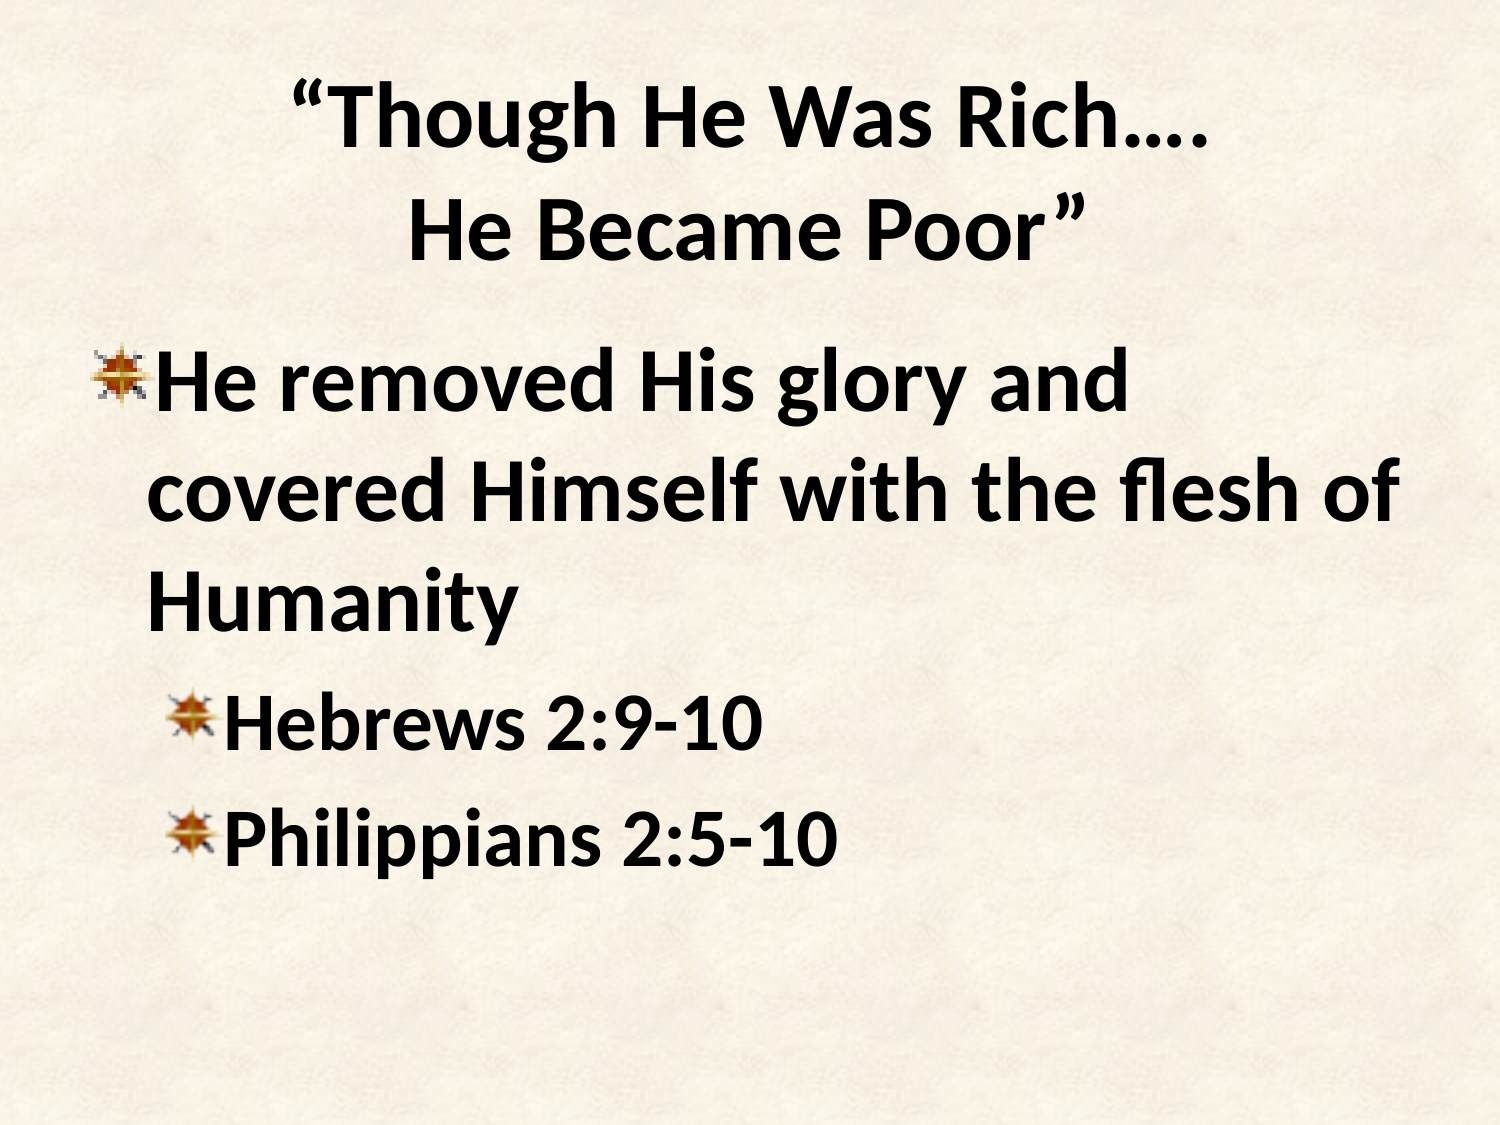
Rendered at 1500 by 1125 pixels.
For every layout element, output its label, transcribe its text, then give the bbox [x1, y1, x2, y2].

list He removed His glory and covered Himself with the flesh of Humanity Hebrews 2:9-10 Philippians 2:5-10 [75, 312, 1425, 1125]
picture [165, 804, 224, 863]
picture [165, 687, 224, 746]
title “Though He Was Rich…. He Became Poor” [75, 45, 1425, 288]
picture [90, 342, 155, 408]
